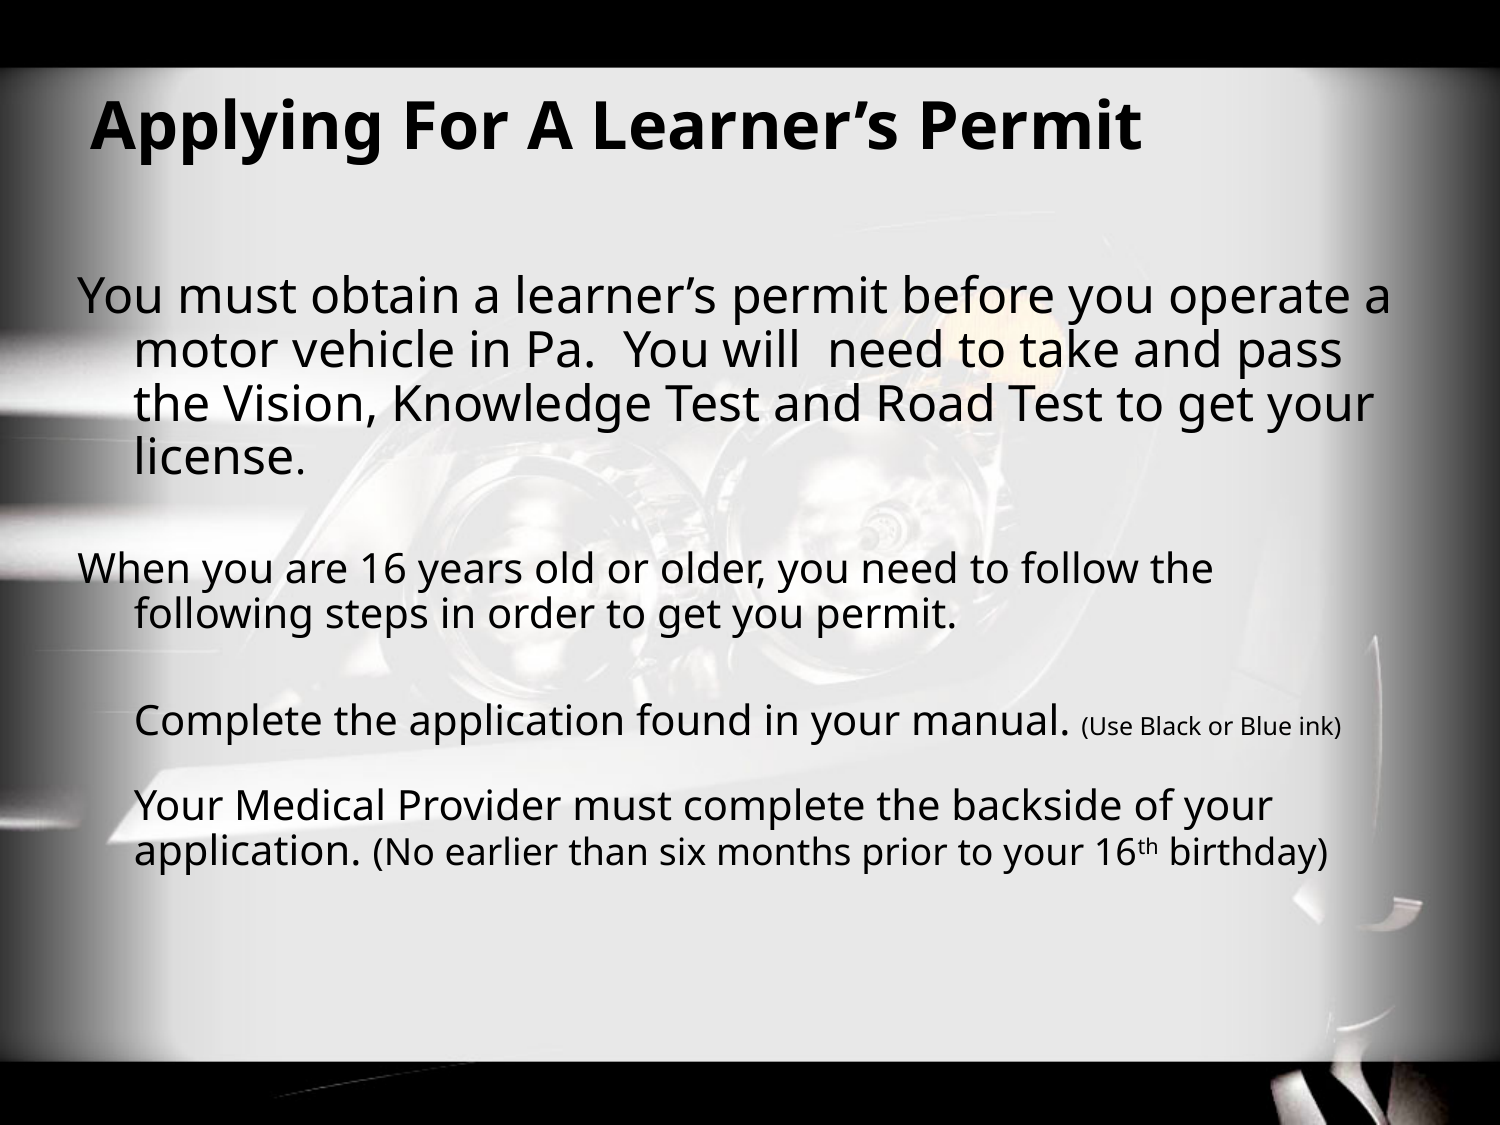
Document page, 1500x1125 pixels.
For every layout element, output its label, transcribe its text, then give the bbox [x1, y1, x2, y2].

title Applying For A Learner’s Permit [74, 44, 1426, 201]
list You must obtain a learner’s permit before you operate a motor vehicle in Pa. You will need to take and pass the Vision, Knowledge Test and Road Test to get your license. When you are 16 years old or older, you need to follow the following steps in order to get you permit. Complete the application found in your manual. (Use Black or Blue ink) Your Medical Provider must complete the backside of your application. (No earlier than six months prior to your 16th birthday) [62, 262, 1413, 1038]
picture [0, 0, 1500, 1125]
